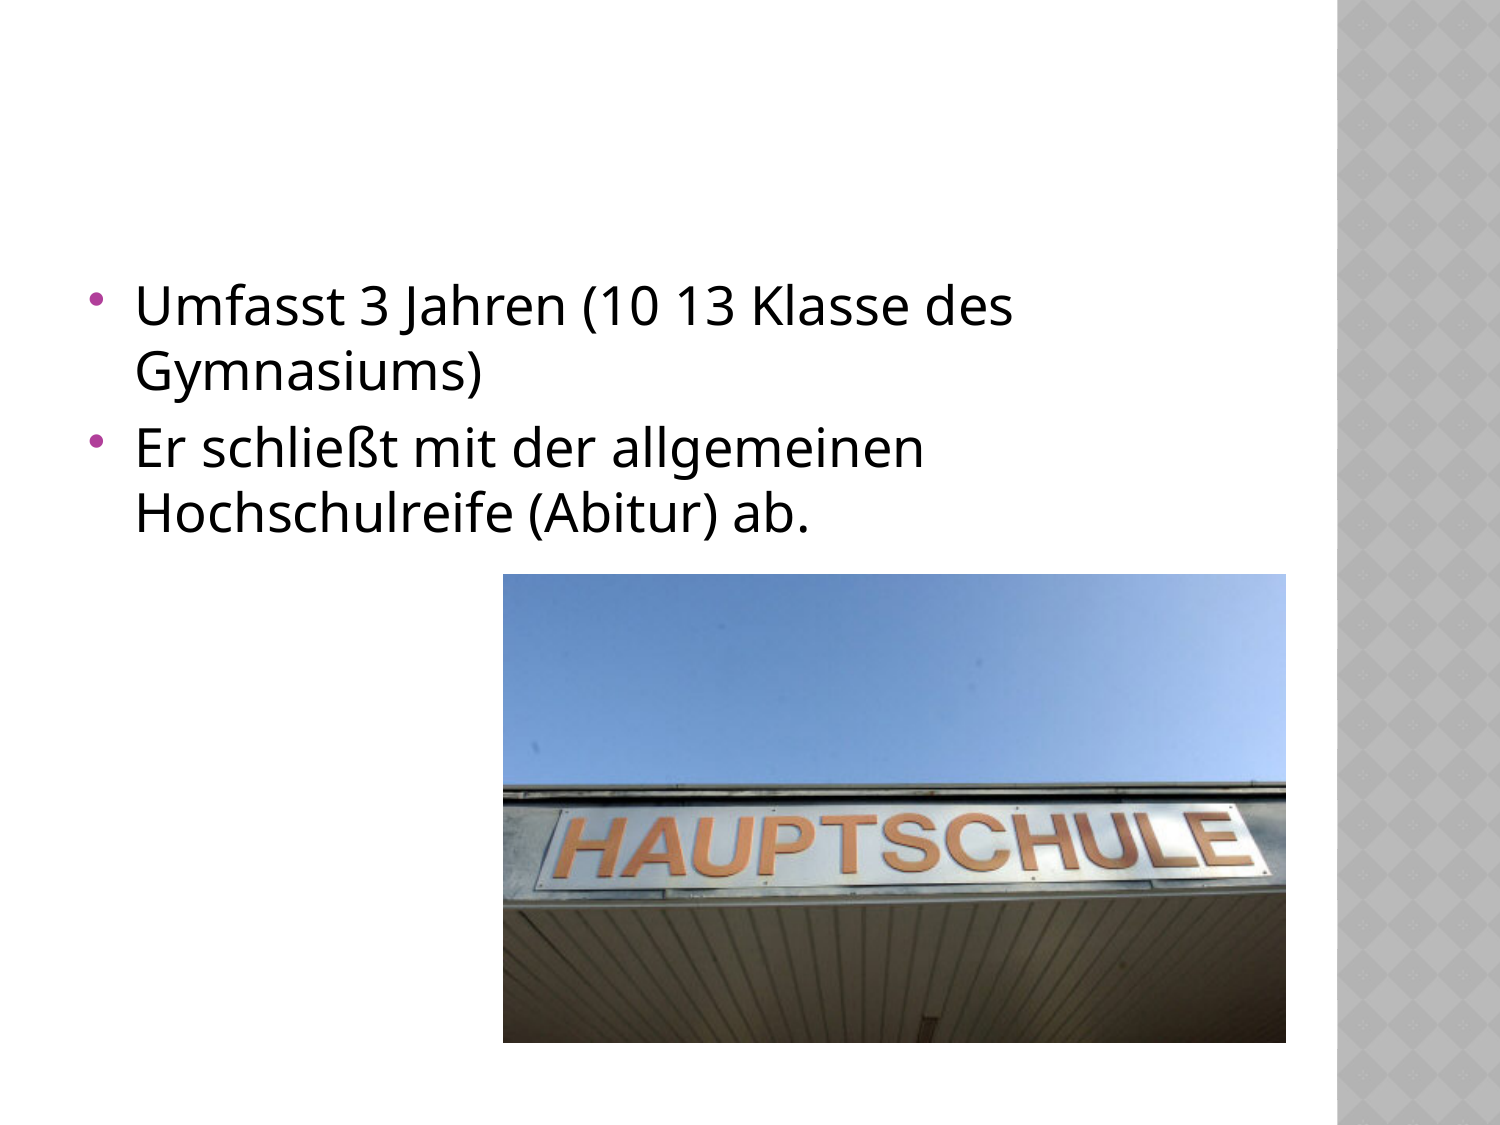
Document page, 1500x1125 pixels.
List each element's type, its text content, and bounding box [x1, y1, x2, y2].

list Umfasst 3 Jahren (10 13 Klasse des Gymnasiums) Er schließt mit der allgemeinen Hochschulreife (Abitur) ab. [75, 264, 1263, 1059]
picture [503, 573, 1286, 1044]
